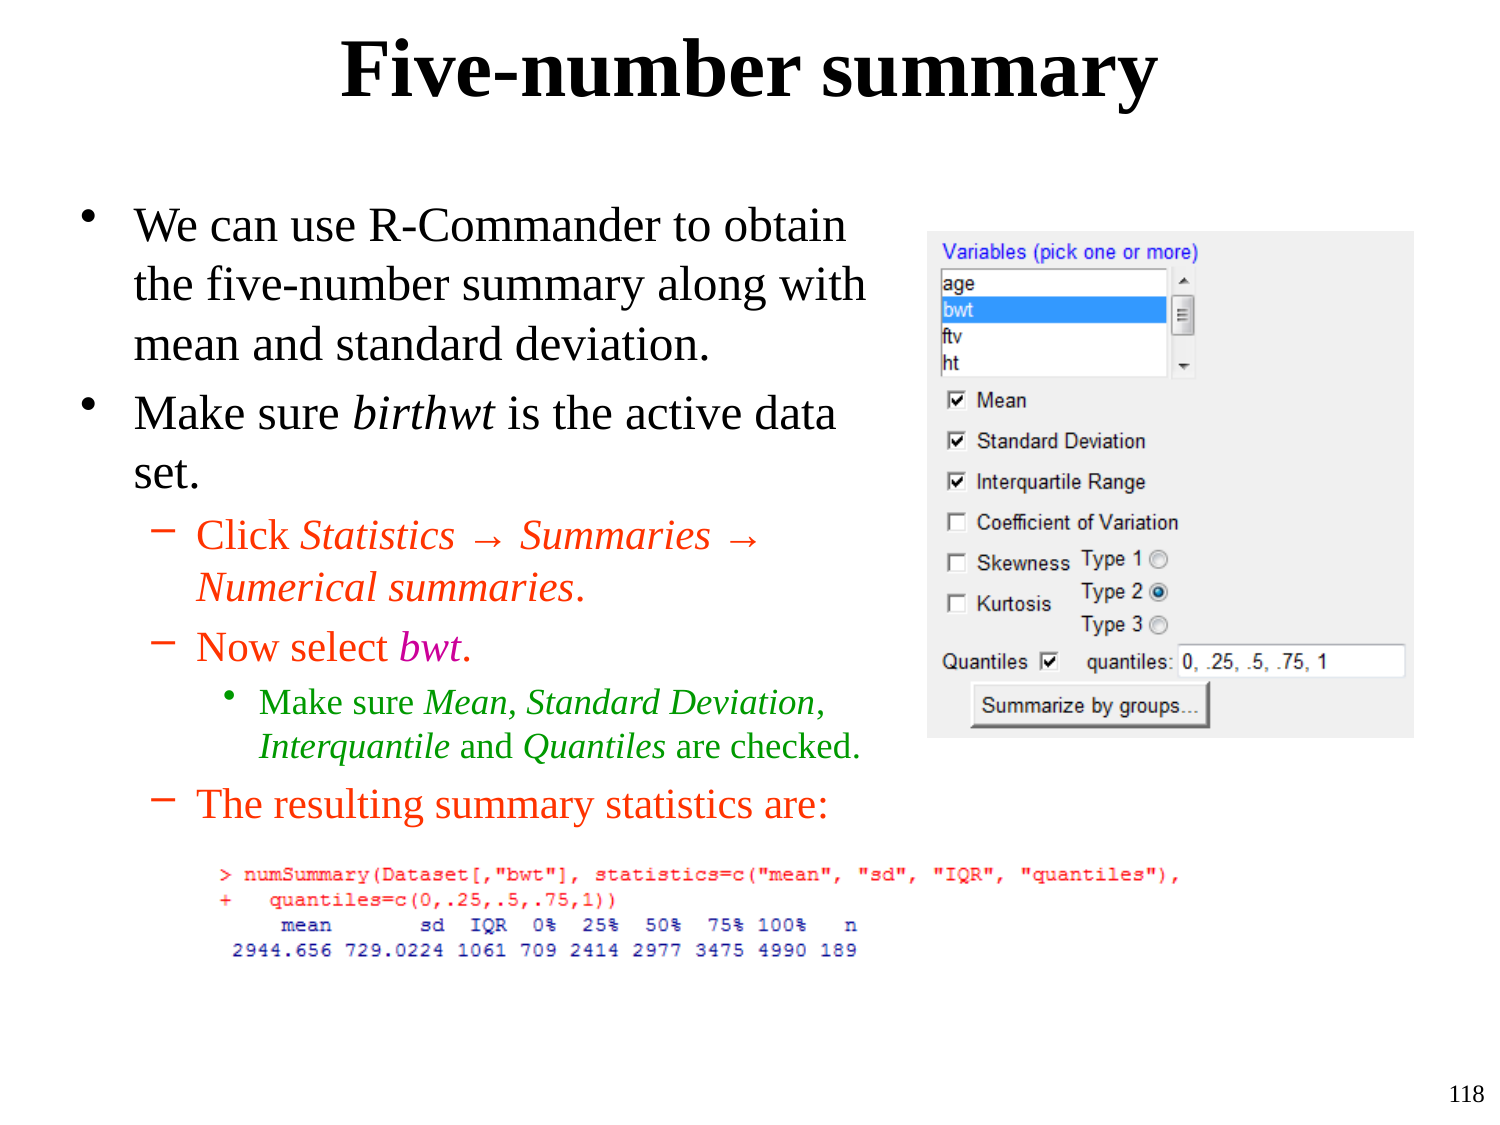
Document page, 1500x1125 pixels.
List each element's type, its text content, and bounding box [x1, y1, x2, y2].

slide_number 118 [1186, 1069, 1500, 1125]
title Five-number summary [0, 0, 1500, 126]
list We can use R-Commander to obtain the five-number summary along with mean and standard deviation. Make sure birthwt is the active data set. Click Statistics → Summaries → Numerical summaries. Now select bwt. Make sure Mean, Standard Deviation, Interquantile and Quantiles are checked. The resulting summary statistics are: [64, 184, 892, 905]
picture [218, 857, 1204, 982]
picture [926, 231, 1414, 739]
